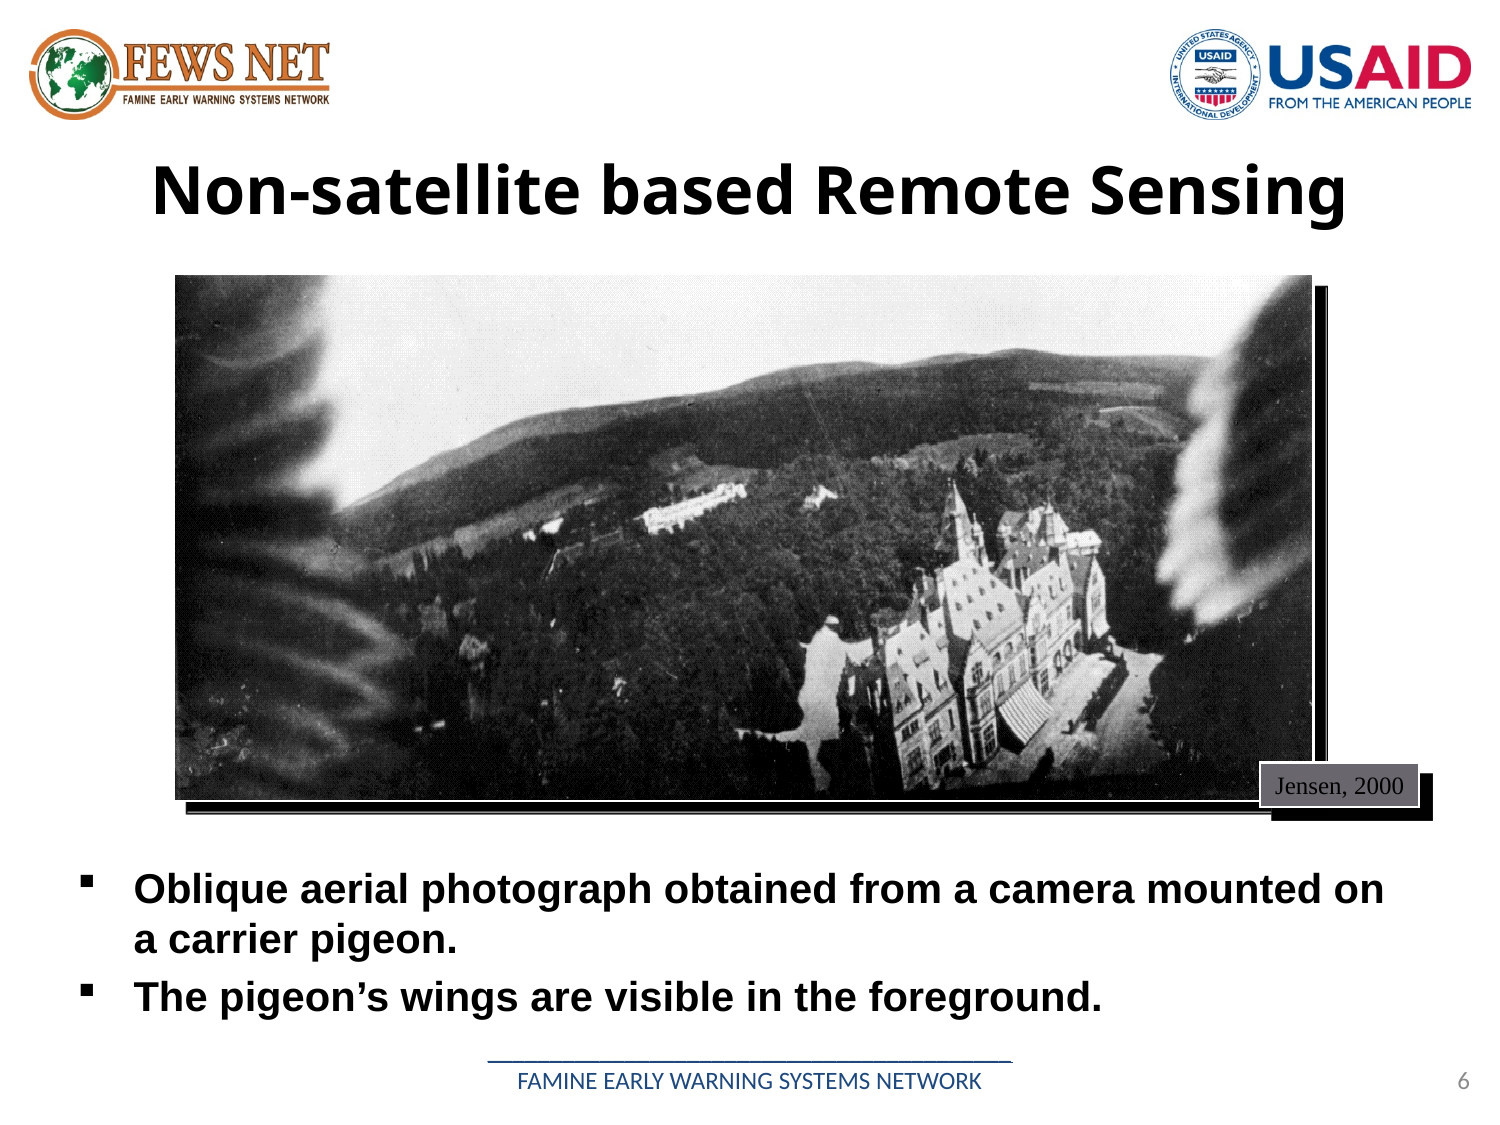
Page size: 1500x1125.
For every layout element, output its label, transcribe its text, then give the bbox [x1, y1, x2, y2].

picture [29, 29, 330, 120]
picture [174, 274, 1313, 801]
picture [1170, 29, 1471, 120]
title Non-satellite based Remote Sensing [15, 127, 1485, 248]
text_box Jensen, 2000 [1314, 762, 1420, 807]
text_box Oblique aerial photograph obtained from a camera mounted on a carrier pigeon. The pigeon’s wings are visible in the foreground. [62, 854, 1413, 1100]
